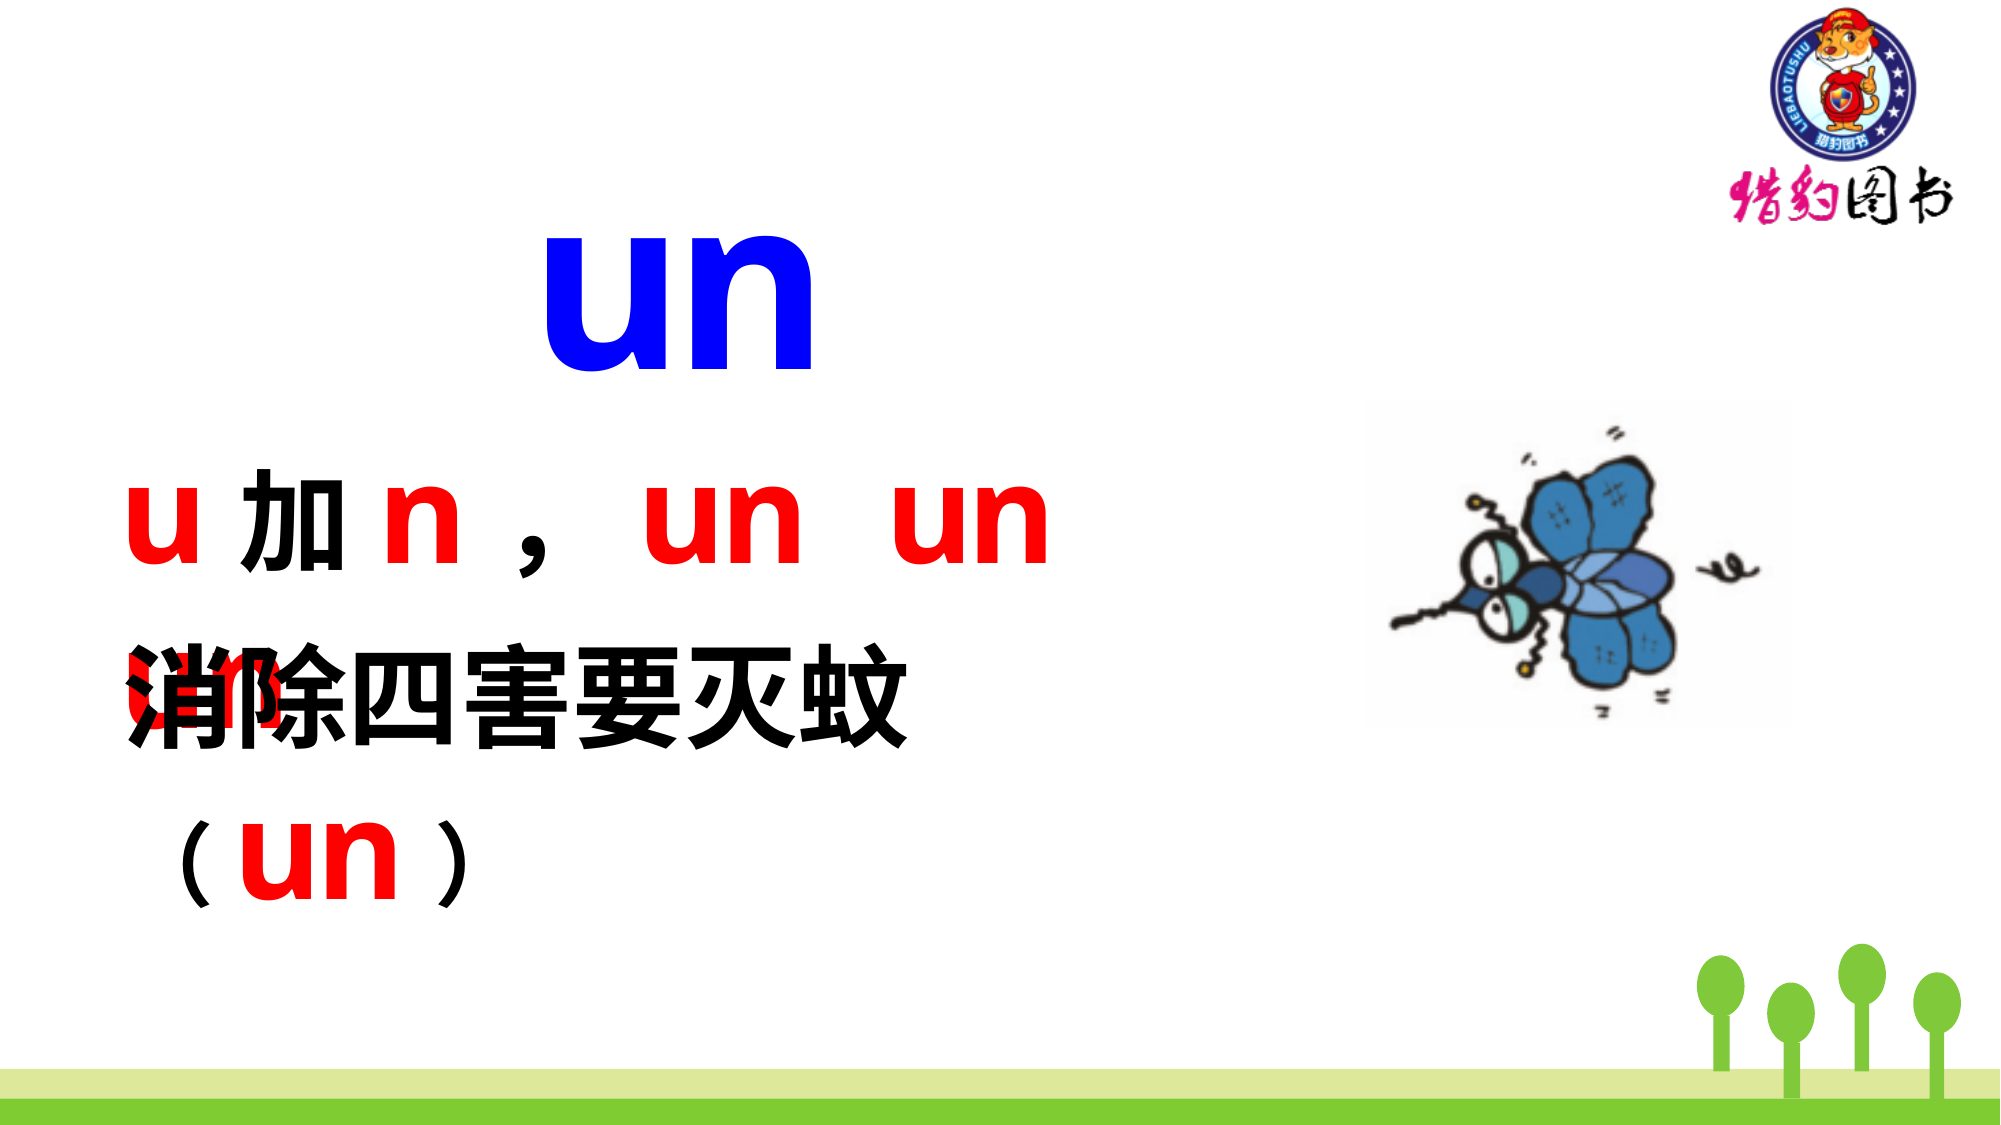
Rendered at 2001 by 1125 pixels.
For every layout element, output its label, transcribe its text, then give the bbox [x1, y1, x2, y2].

text_box un [521, 122, 901, 425]
picture [1363, 374, 1800, 758]
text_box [0, 943, 2000, 1125]
text_box u加n，un un un [108, 418, 1098, 619]
picture [1713, 0, 2000, 236]
text_box 消除四害要灭蚊（un） [108, 619, 1320, 935]
